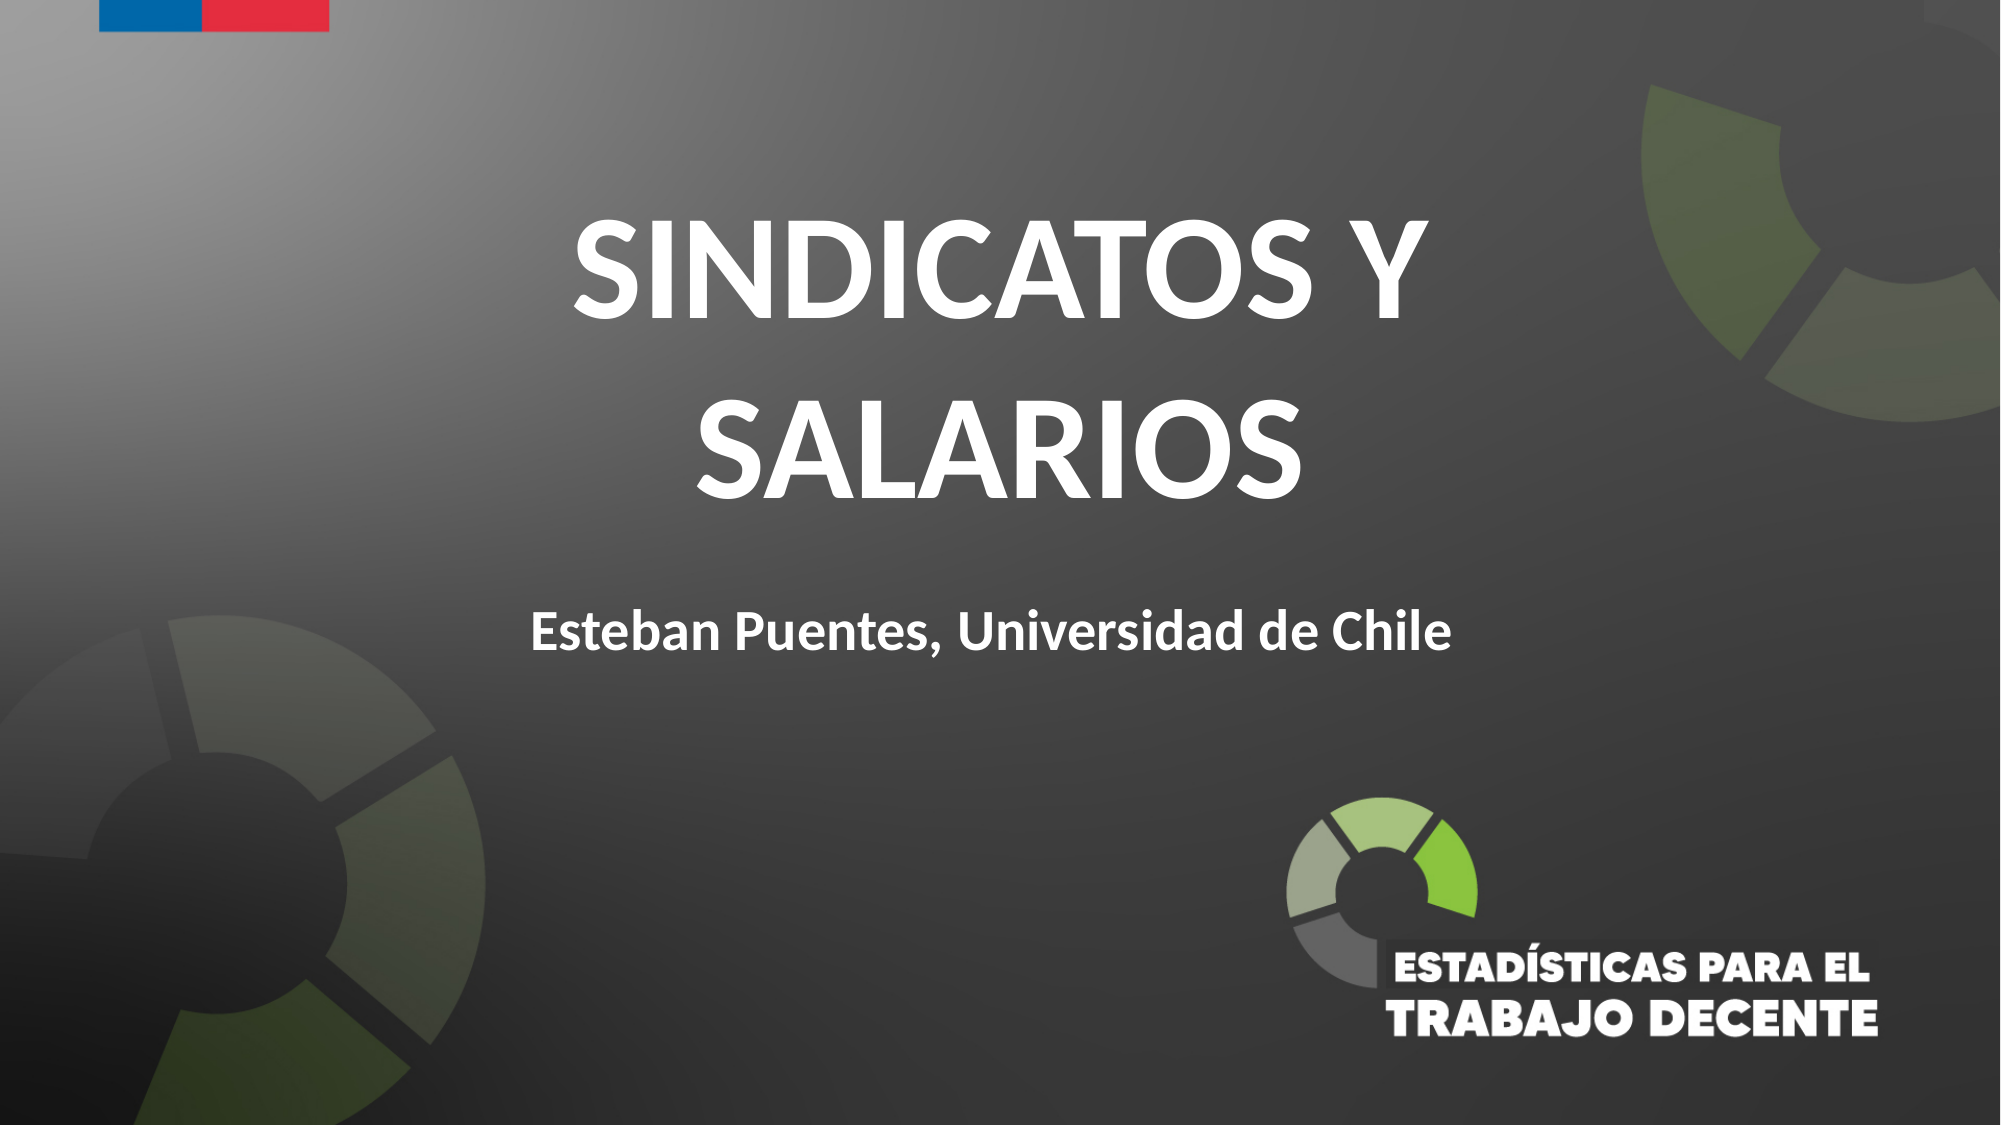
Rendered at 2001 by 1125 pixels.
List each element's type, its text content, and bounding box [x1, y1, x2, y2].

picture [0, 0, 2001, 1125]
text_box Esteban Puentes, Universidad de Chile [439, 584, 1544, 670]
text_box SINDICATOS Y SALARIOS [323, 161, 1677, 537]
